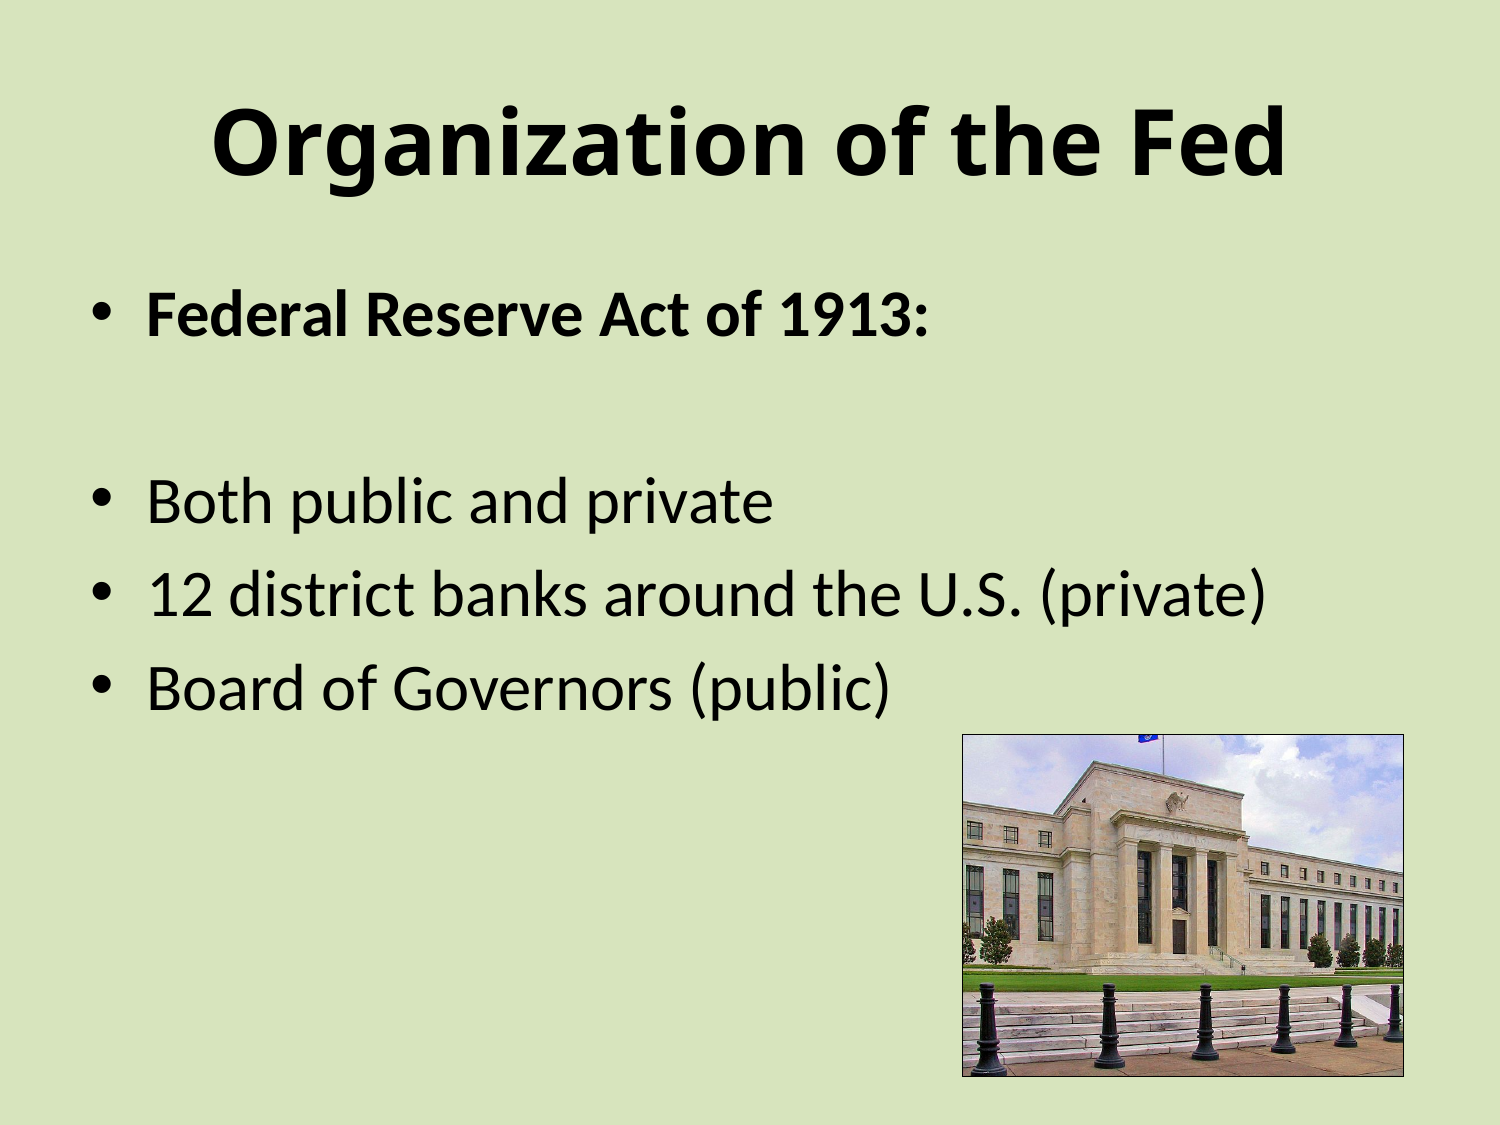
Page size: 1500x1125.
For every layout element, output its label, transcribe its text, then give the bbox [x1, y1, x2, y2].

title Organization of the Fed [75, 45, 1425, 233]
picture [962, 733, 1404, 1077]
list Federal Reserve Act of 1913: Both public and private 12 district banks around the U.S. (private) Board of Governors (public) [75, 262, 1425, 1005]
